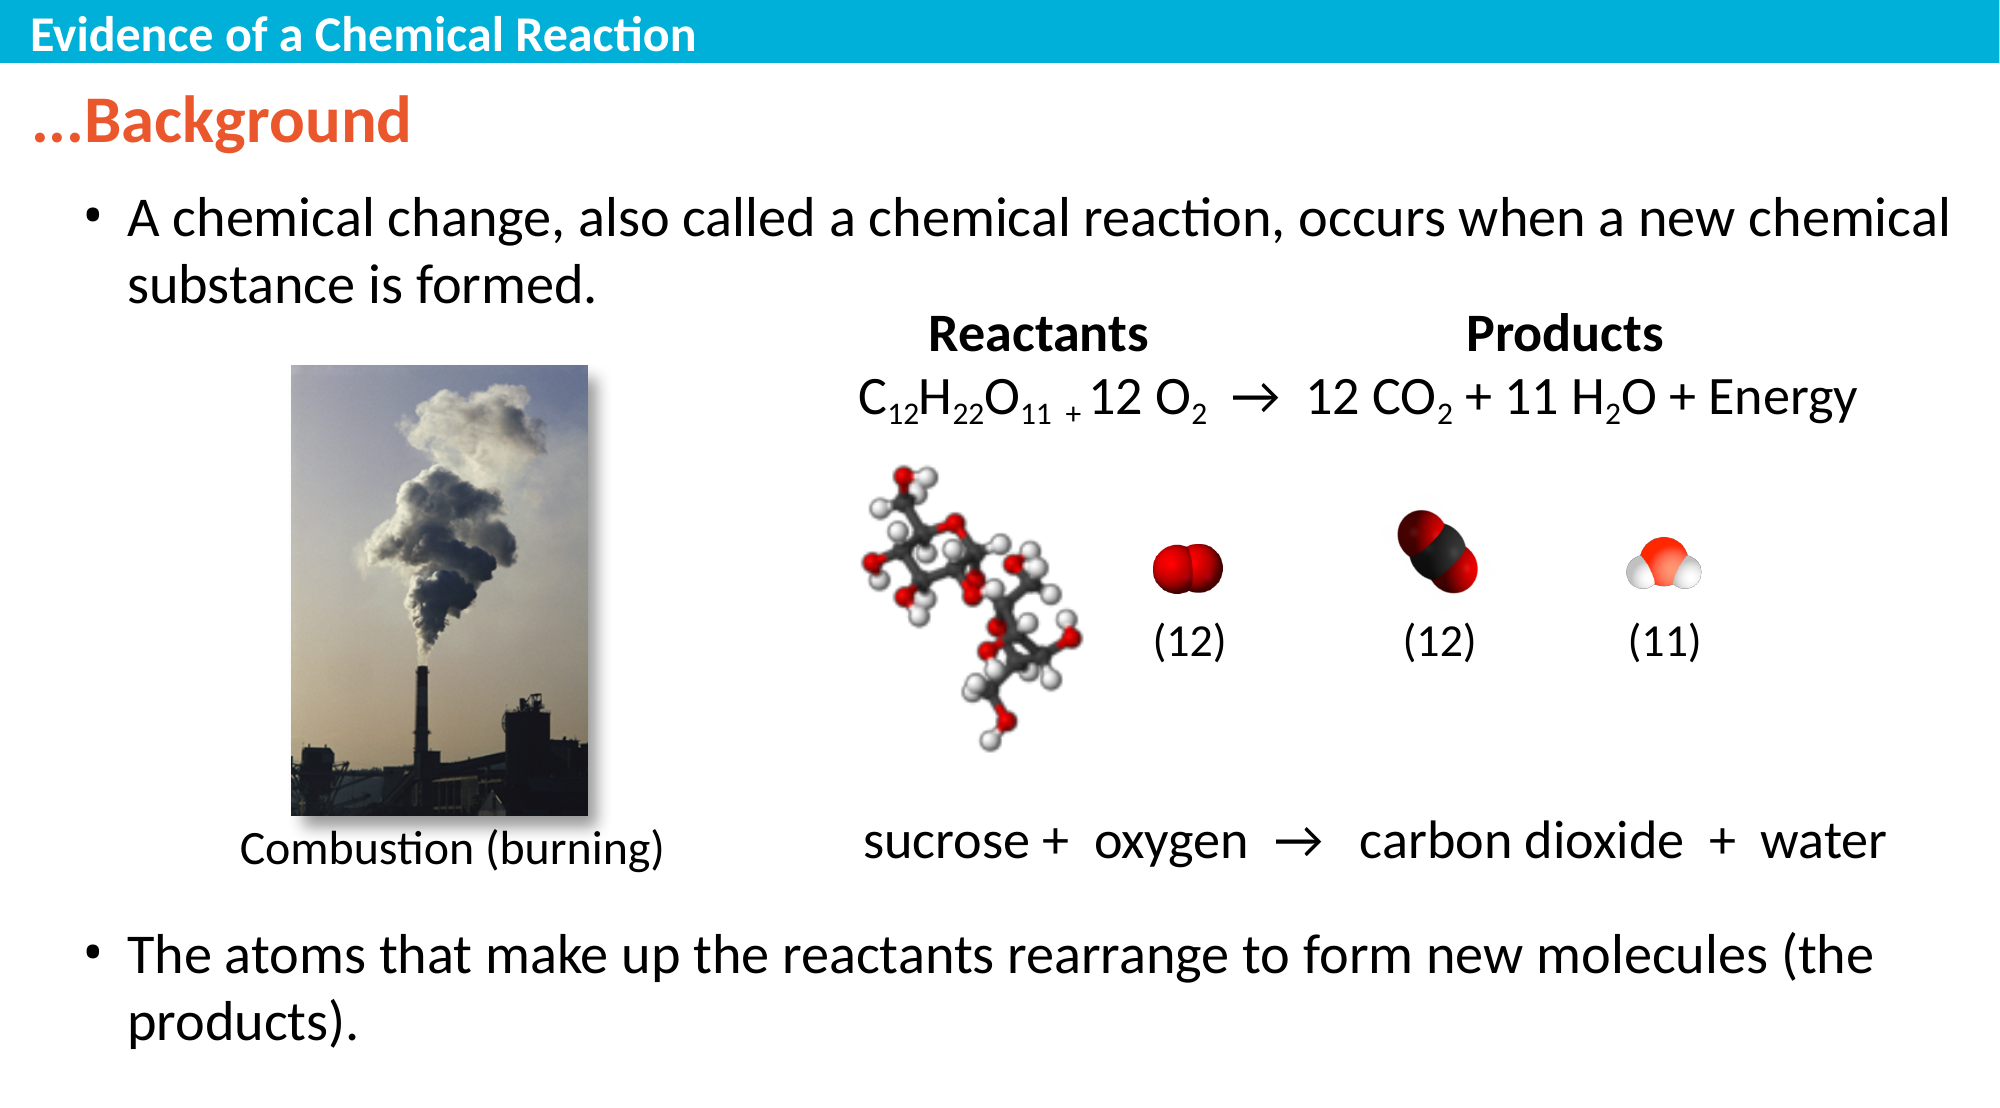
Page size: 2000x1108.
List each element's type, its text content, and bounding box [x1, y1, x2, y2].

text_box Evidence of a Chemical Reaction [0, 1, 2000, 62]
text_box (11) [1612, 603, 1717, 674]
text_box Products [1466, 297, 1665, 360]
picture [849, 453, 1097, 767]
text_box Combustion (burning) [239, 816, 666, 874]
text_box (12) [1137, 603, 1242, 674]
picture [1380, 491, 1495, 603]
text_box A chemical change, also called a chemical reaction, occurs when a new chemical substance is formed. [37, 179, 2000, 316]
picture [290, 365, 588, 817]
text_box Reactants [928, 297, 1150, 360]
text_box The atoms that make up the reactants rearrange to form new molecules (the products). [37, 917, 2000, 1053]
picture [1149, 540, 1226, 598]
text_box ...Background [31, 75, 414, 156]
picture [1624, 534, 1704, 592]
text_box (12) [1387, 603, 1492, 674]
text_box C12H22O11 + 12 O2 → 12 CO2 + 11 H2O + Energy [858, 360, 1859, 431]
text_box sucrose + oxygen → carbon dioxide + water [863, 803, 1889, 869]
